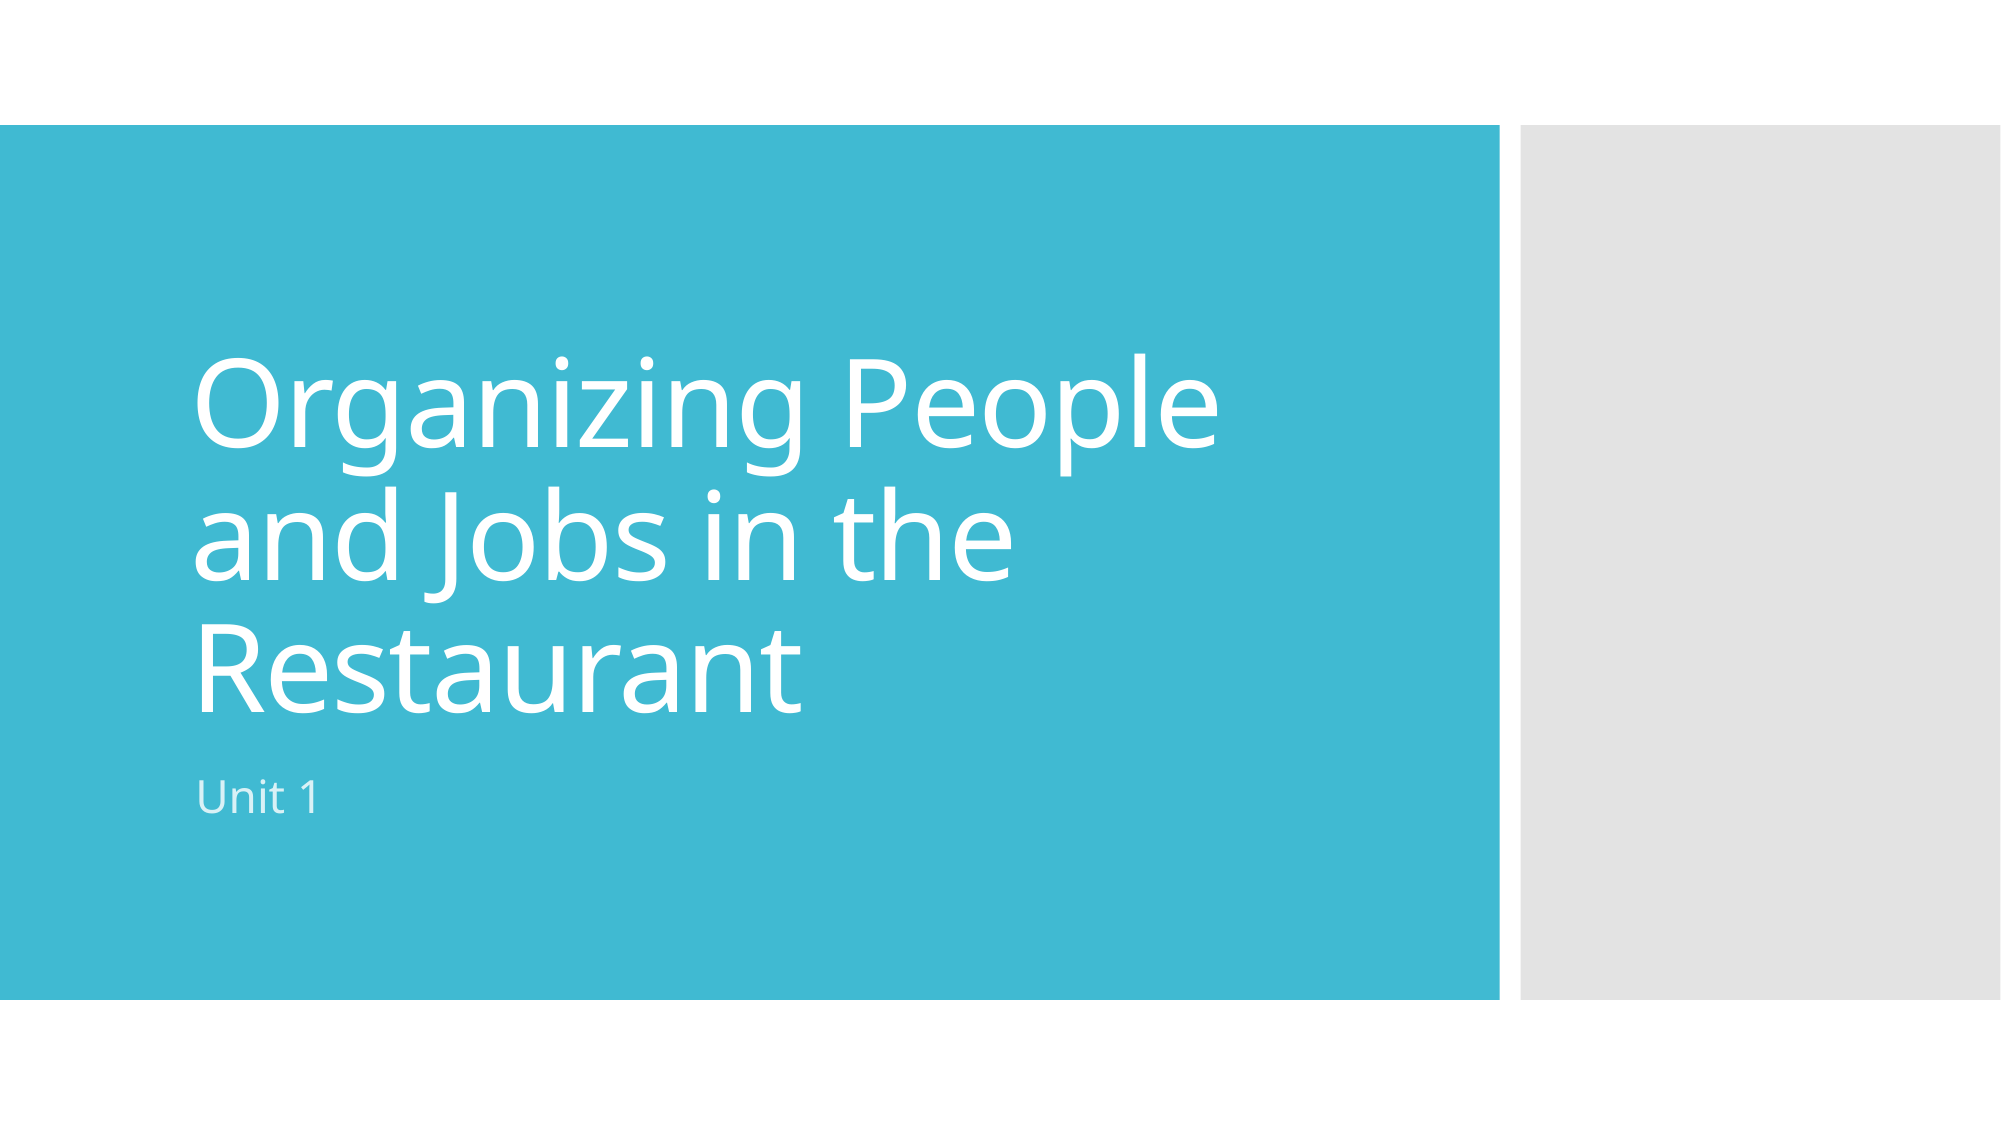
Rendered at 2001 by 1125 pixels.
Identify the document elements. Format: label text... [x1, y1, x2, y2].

subtitle Unit 1 [180, 766, 1381, 917]
title Organizing People and Jobs in the Restaurant [175, 213, 1376, 747]
